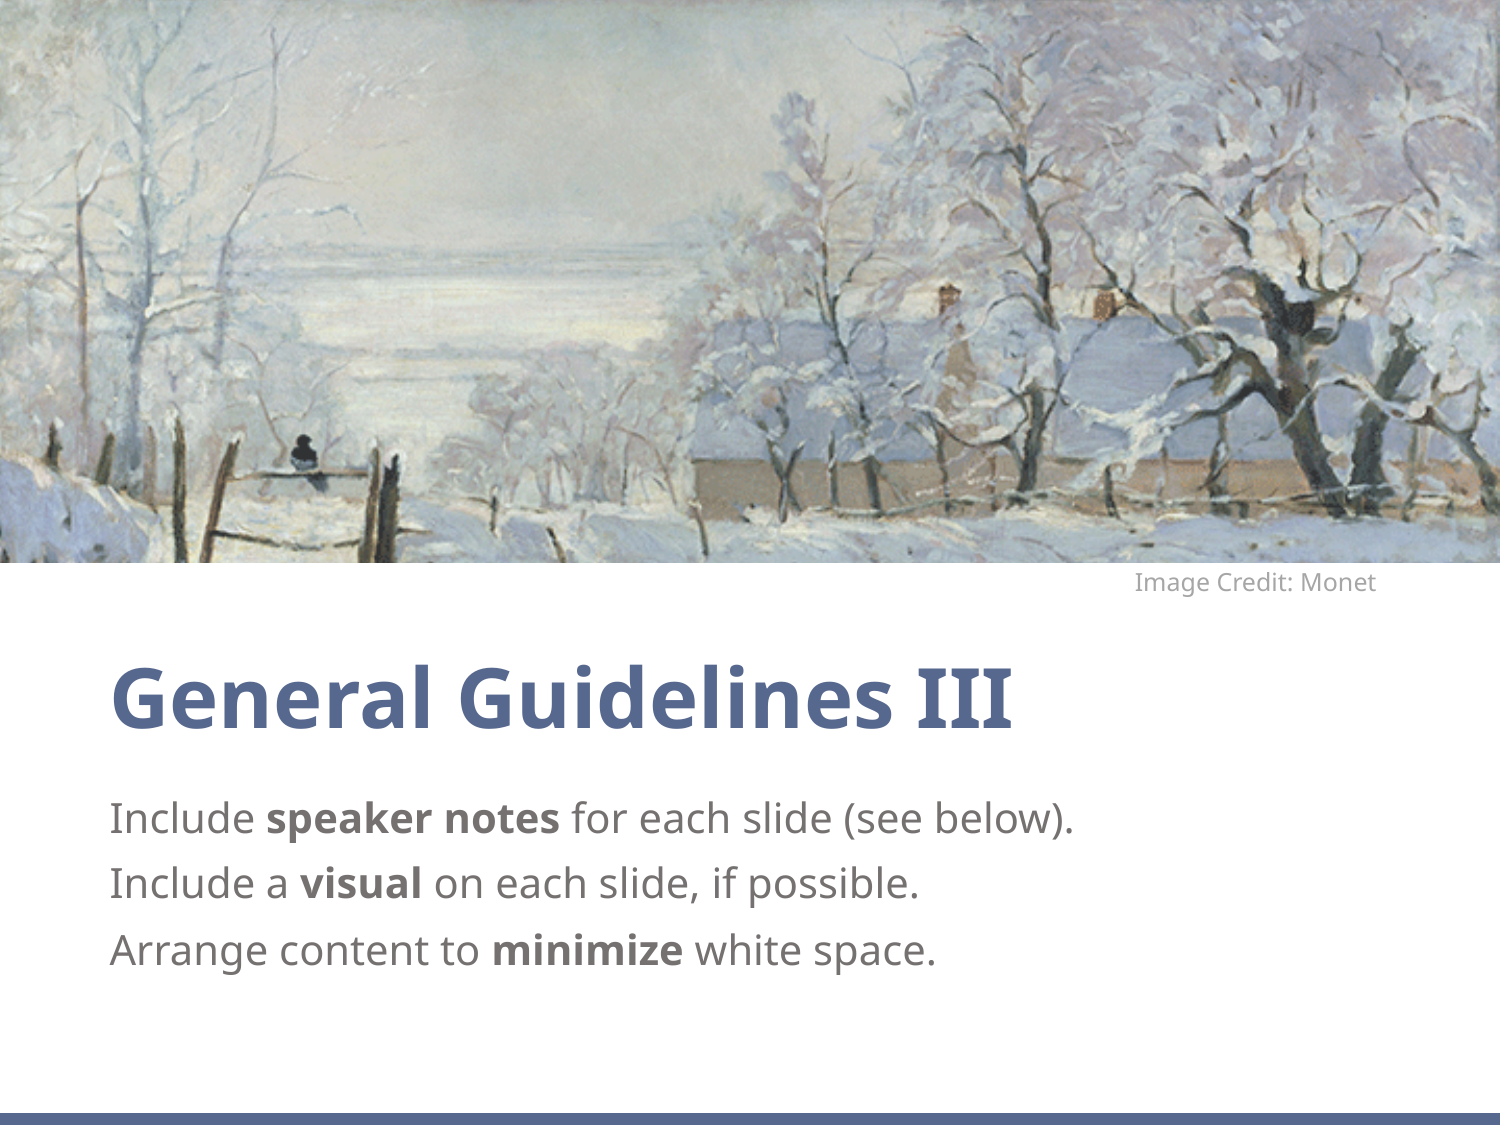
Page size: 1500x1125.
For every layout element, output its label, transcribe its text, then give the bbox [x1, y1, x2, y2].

list Image Credit: Monet [826, 563, 1392, 608]
list General Guidelines III [94, 648, 1404, 765]
list Include speaker notes for each slide (see below). Include a visual on each slide, if possible. Arrange content to minimize white space. [94, 789, 1404, 1027]
picture [0, 0, 1500, 563]
